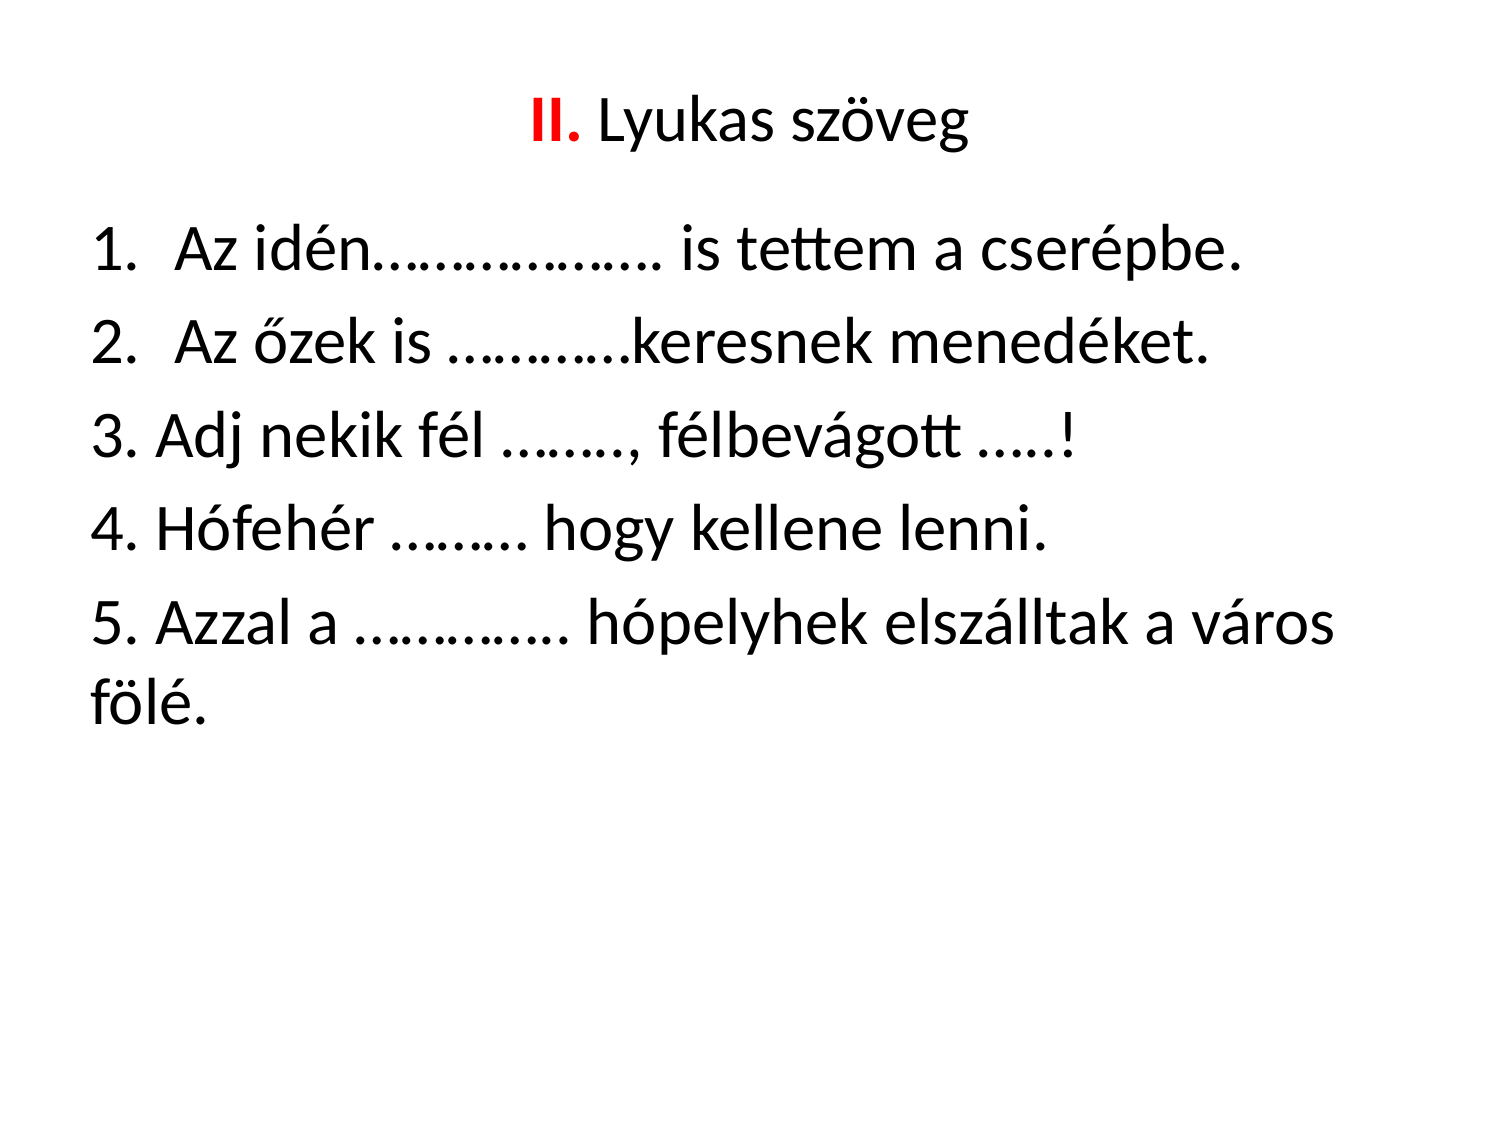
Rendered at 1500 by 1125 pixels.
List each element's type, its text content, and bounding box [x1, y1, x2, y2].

list Az idén………………. is tettem a cserépbe. Az őzek is …………keresnek menedéket. 3. Adj nekik fél …….., félbevágott …..! 4. Hófehér ……… hogy kellene lenni. 5. Azzal a ………….. hópelyhek elszálltak a város fölé. [75, 196, 1425, 1005]
title II. Lyukas szöveg [75, 45, 1425, 185]
